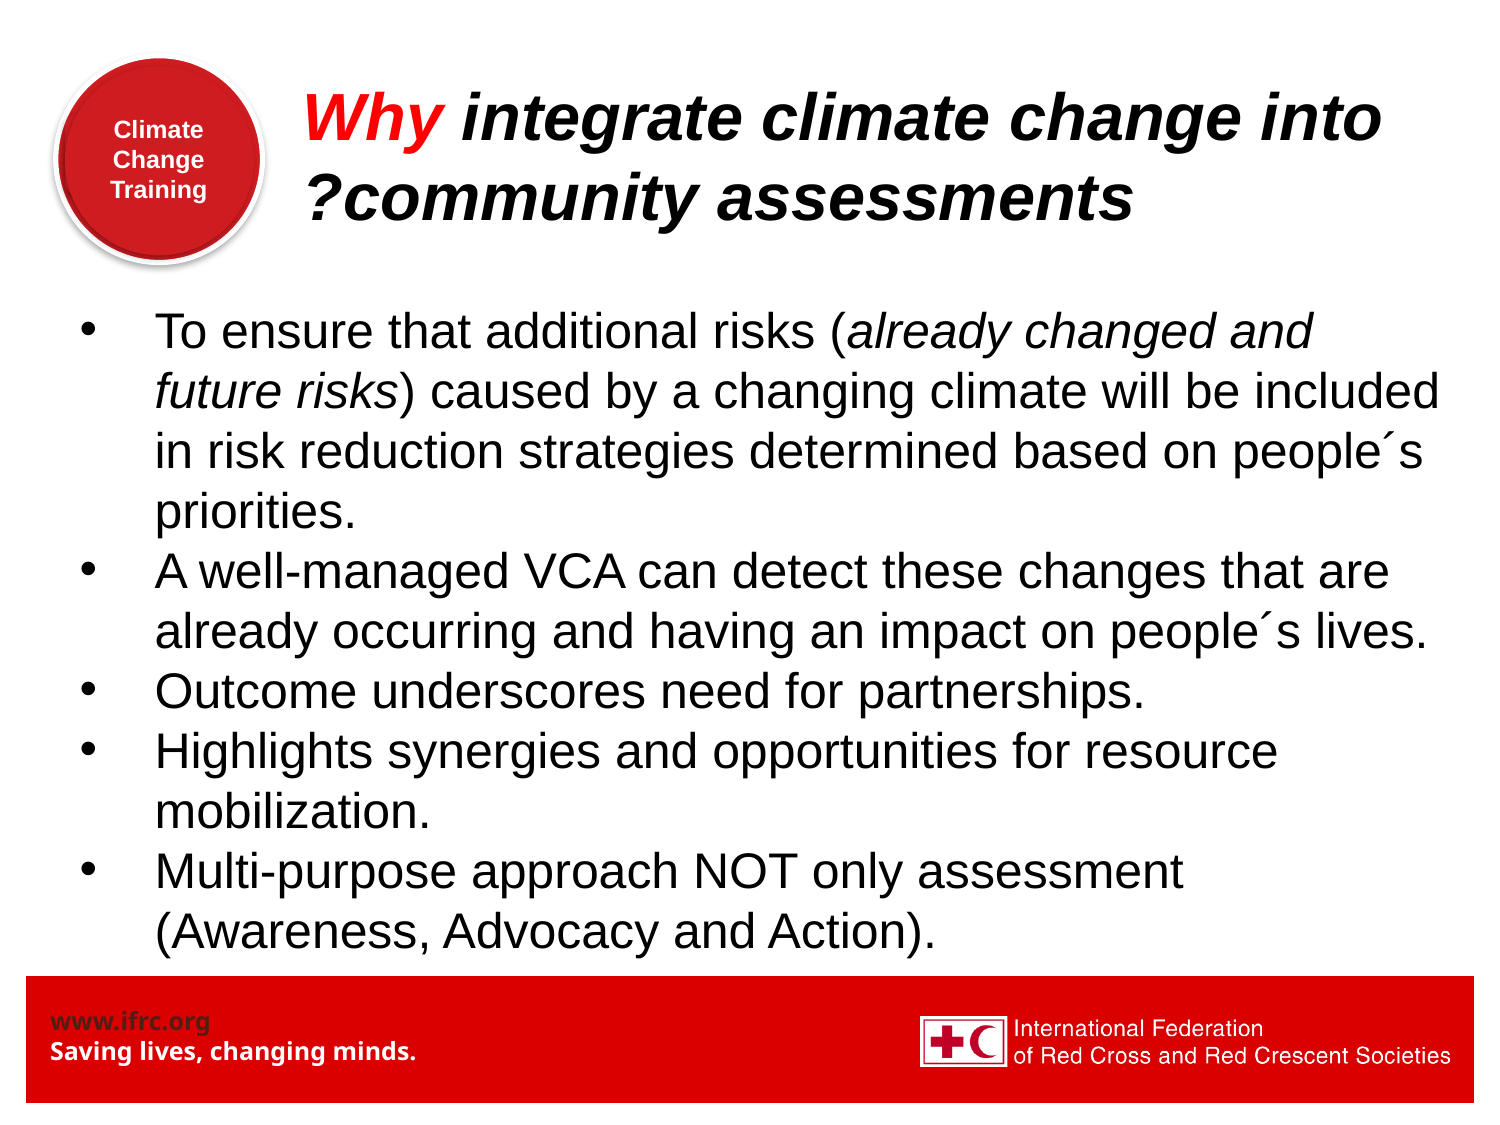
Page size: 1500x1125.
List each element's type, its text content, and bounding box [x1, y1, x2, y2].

picture [920, 1016, 1450, 1067]
text_box To ensure that additional risks (already changed and future risks) caused by a changing climate will be included in risk reduction strategies determined based on people´s priorities. A well-managed VCA can detect these changes that are already occurring and having an impact on people´s lives. Outcome underscores need for partnerships. Highlights synergies and opportunities for resource mobilization. Multi-purpose approach NOT only assessment (Awareness, Advocacy and Action). [64, 290, 1459, 1016]
text_box Why integrate climate change into community assessments? [288, 66, 1441, 241]
